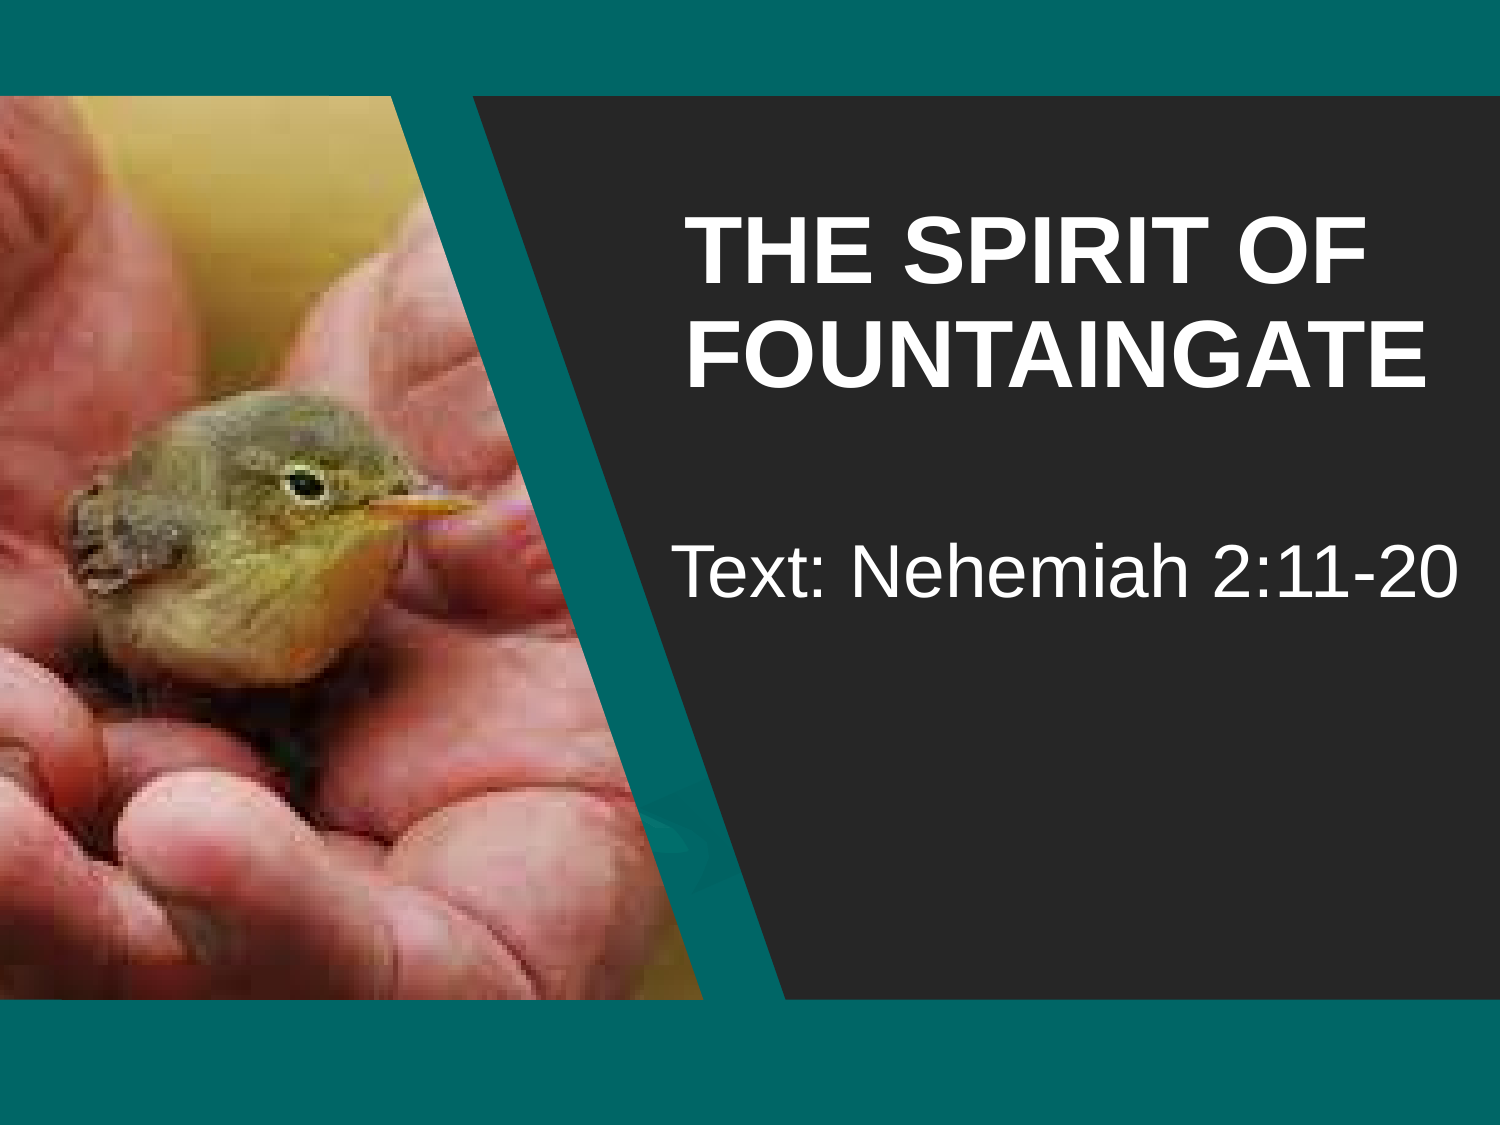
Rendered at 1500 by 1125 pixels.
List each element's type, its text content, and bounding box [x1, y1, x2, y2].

subtitle Text: Nehemiah 2:11-20 [704, 515, 1489, 665]
title THE SPIRIT OF FOUNTAINGATE [614, 48, 1500, 416]
text_box [704, 416, 1500, 1001]
picture [0, 95, 704, 1000]
